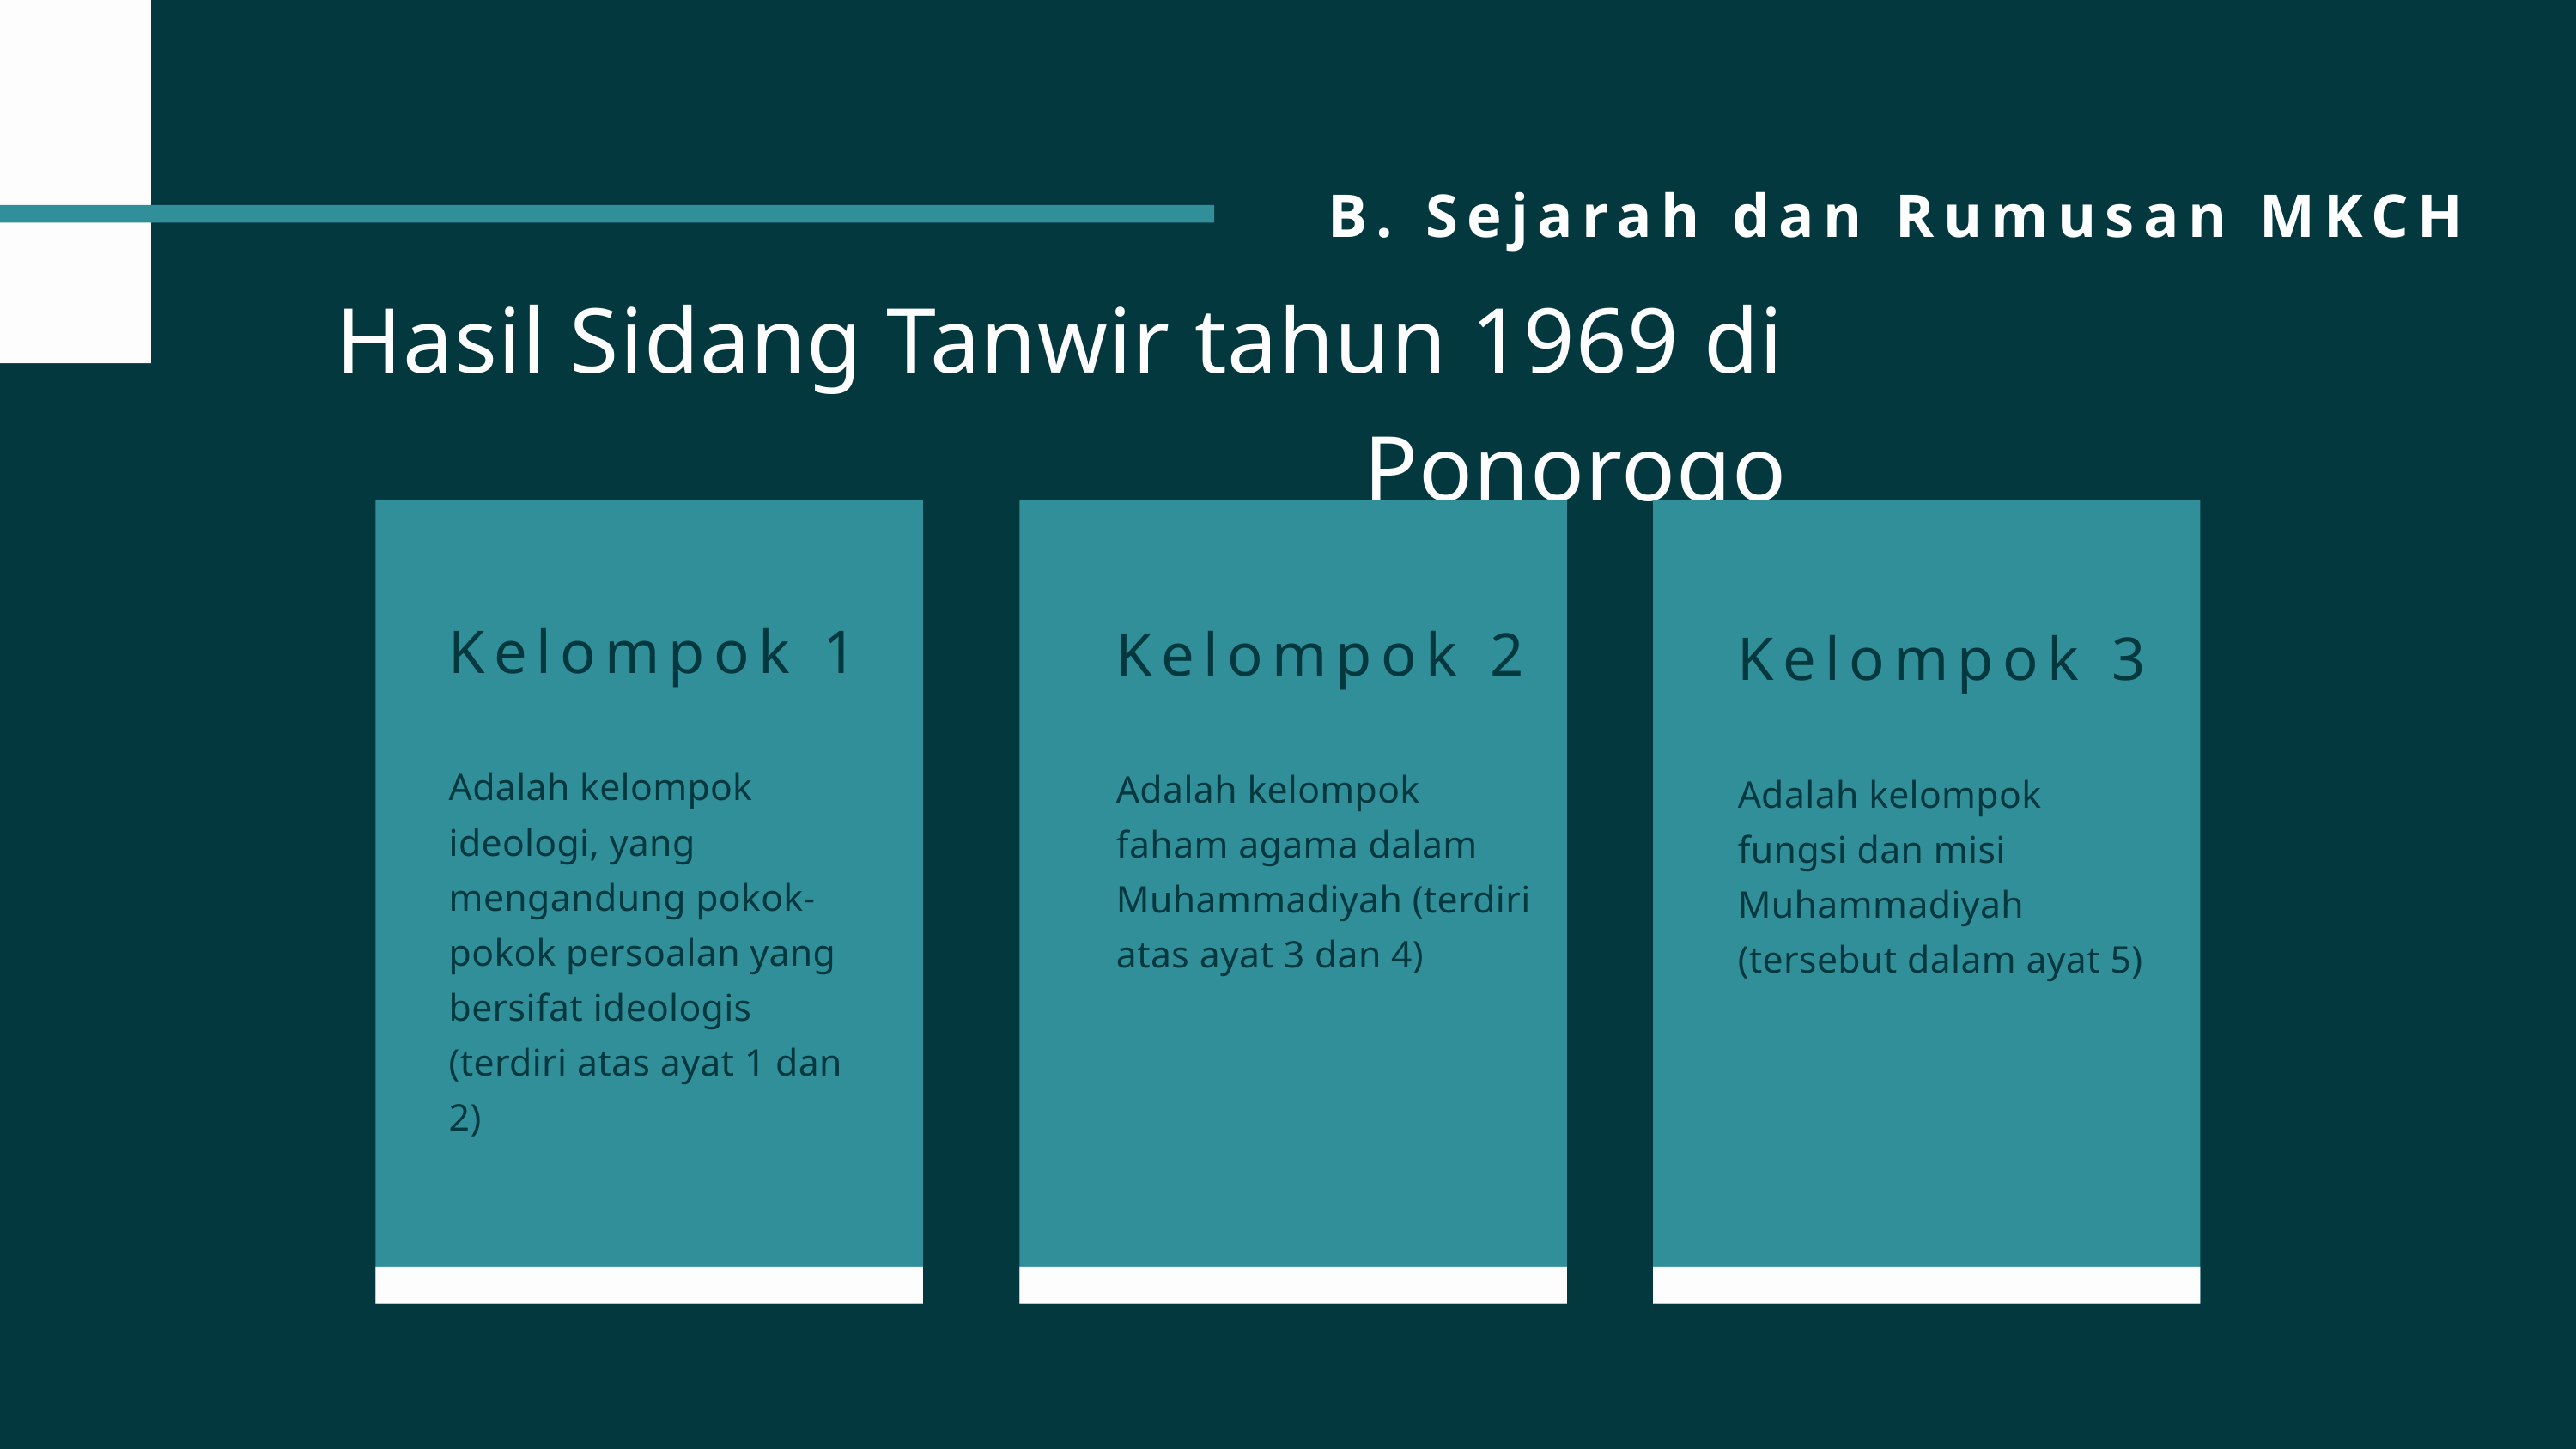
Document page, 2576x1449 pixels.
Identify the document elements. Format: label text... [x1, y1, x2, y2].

text_box [1653, 500, 2201, 1266]
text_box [448, 602, 872, 1085]
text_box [1115, 604, 1540, 975]
text_box [1019, 1266, 1567, 1304]
text_box Hasil Sidang Tanwir tahun 1969 di Ponorogo [0, 263, 1787, 519]
text_box [0, 223, 151, 364]
text_box [0, 204, 1215, 223]
text_box [375, 1266, 923, 1304]
text_box [1653, 1266, 2201, 1304]
text_box [1019, 500, 1567, 1266]
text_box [1737, 609, 2178, 924]
text_box B. Sejarah dan Rumusan MKCH [1327, 167, 2576, 250]
text_box [375, 500, 923, 1266]
text_box [0, 0, 151, 204]
